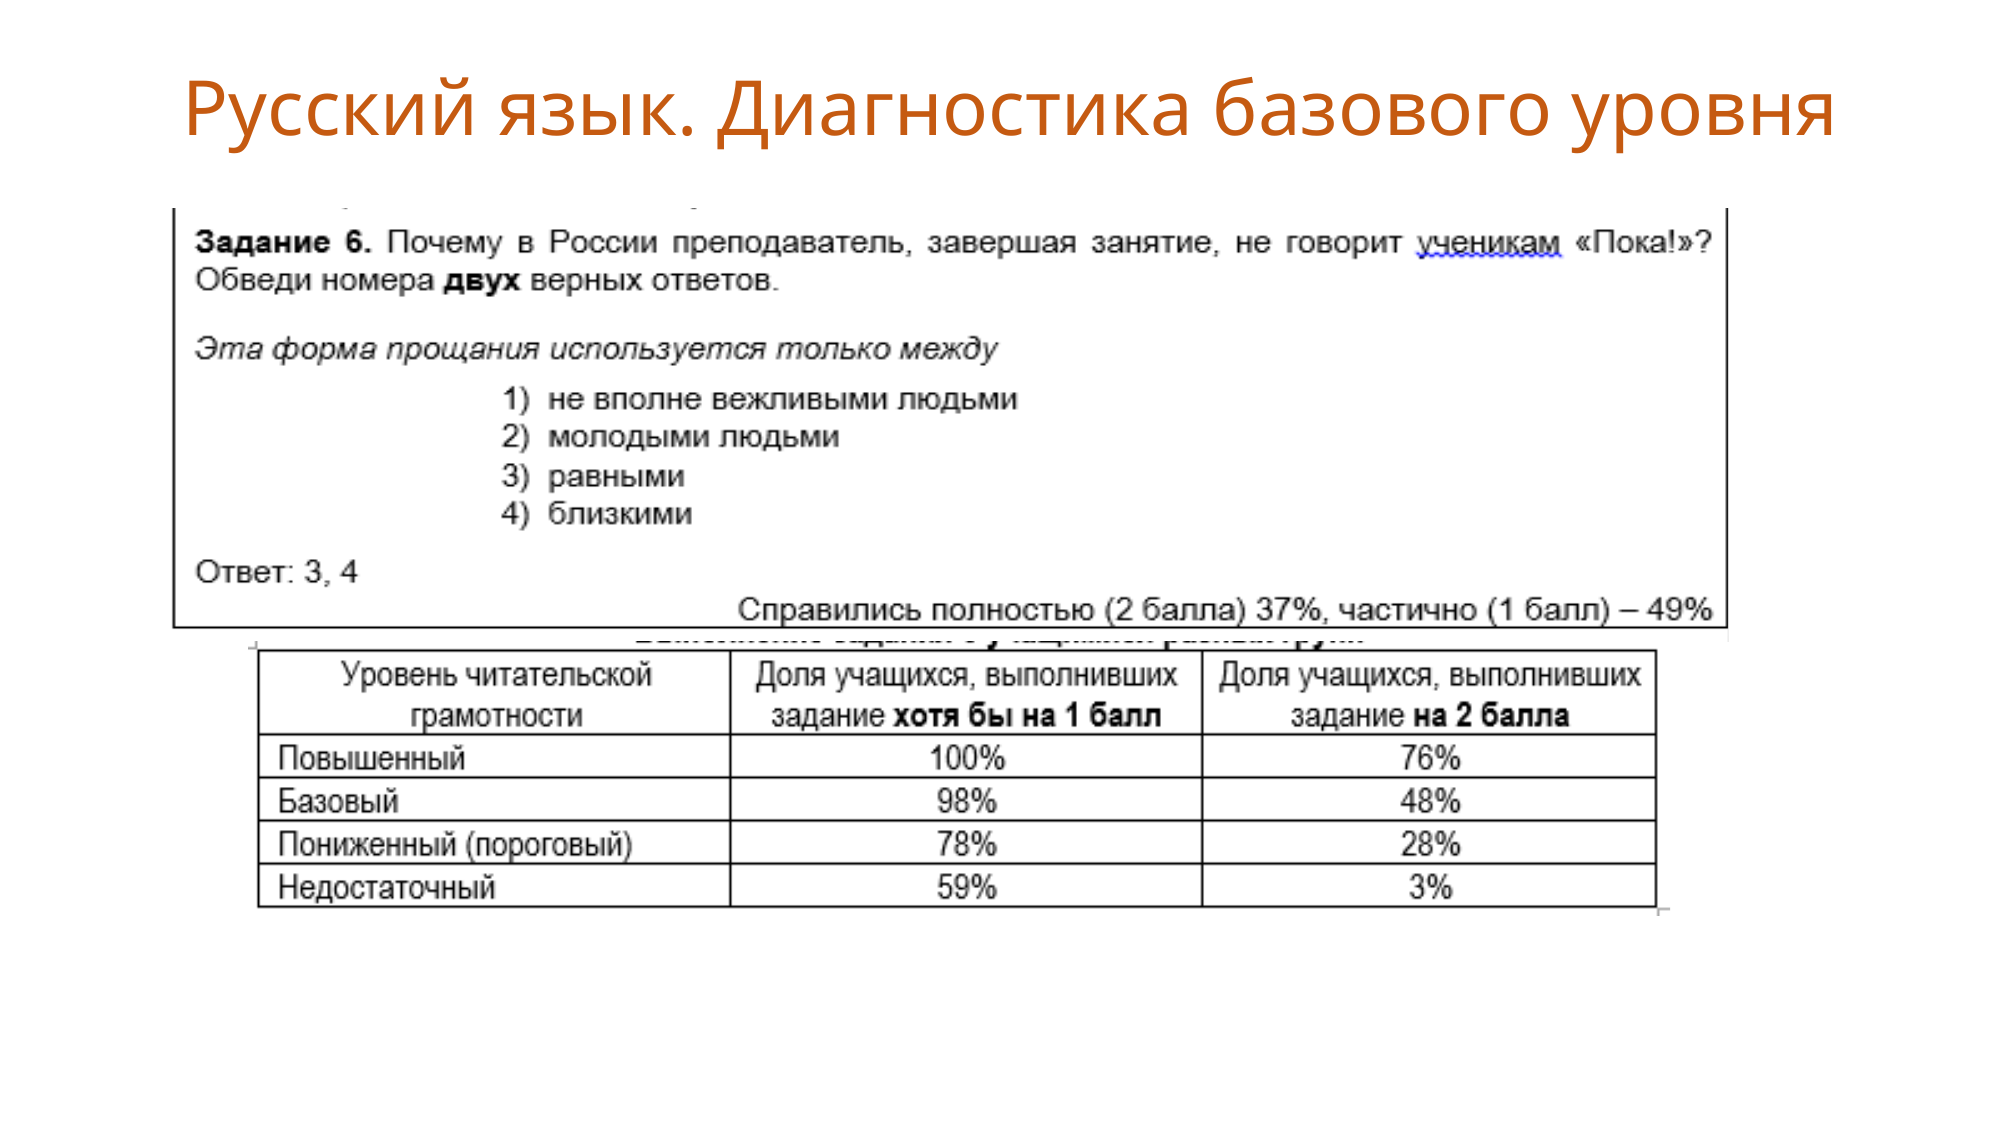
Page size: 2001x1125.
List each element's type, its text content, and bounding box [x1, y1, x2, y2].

title Русский язык. Диагностика базового уровня [167, 59, 1863, 162]
picture [247, 641, 1671, 916]
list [142, 208, 1729, 642]
